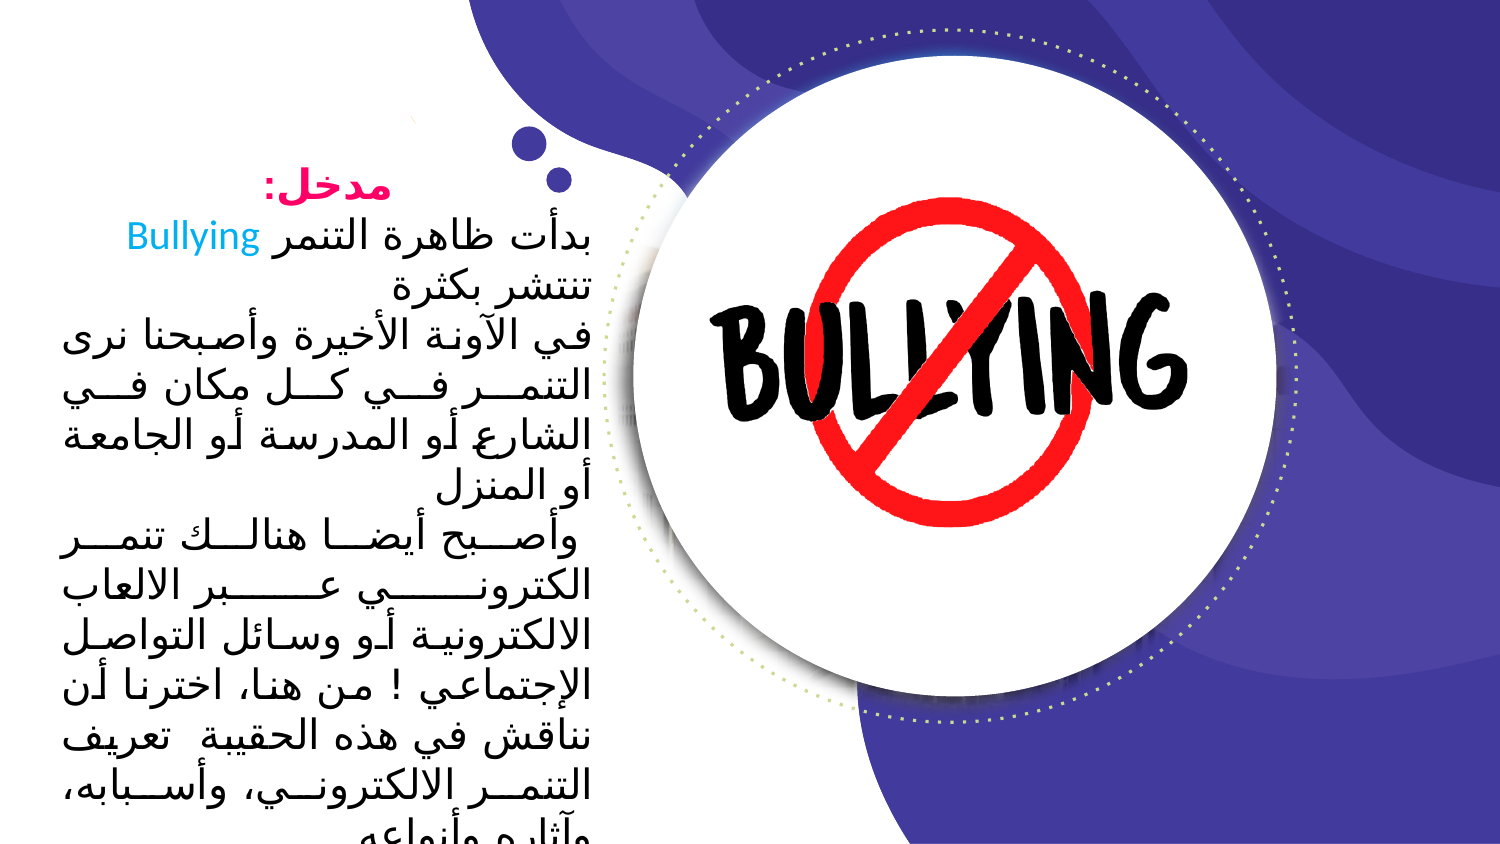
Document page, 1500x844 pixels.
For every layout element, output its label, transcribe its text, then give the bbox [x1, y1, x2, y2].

picture [603, 40, 1297, 723]
text_box مدخل: بدأت ظاهرة التنمر Bullying تنتشر بكثرة في الآونة الأخيرة وأصبحنا نرى التنمر في كل مكان في الشارع أو المدرسة أو الجامعة أو المنزل وأصبح أيضا هنالك تنمر الكتروني عبر الالعاب الالكترونية أو وسائل التواصل الإجتماعي ! من هنا، اخترنا أن نناقش في هذه الحقيبة تعريف التنمر الالكتروني، وأسبابه، وآثاره وأنواعه . [47, 150, 609, 844]
text_box [871, 30, 1029, 39]
